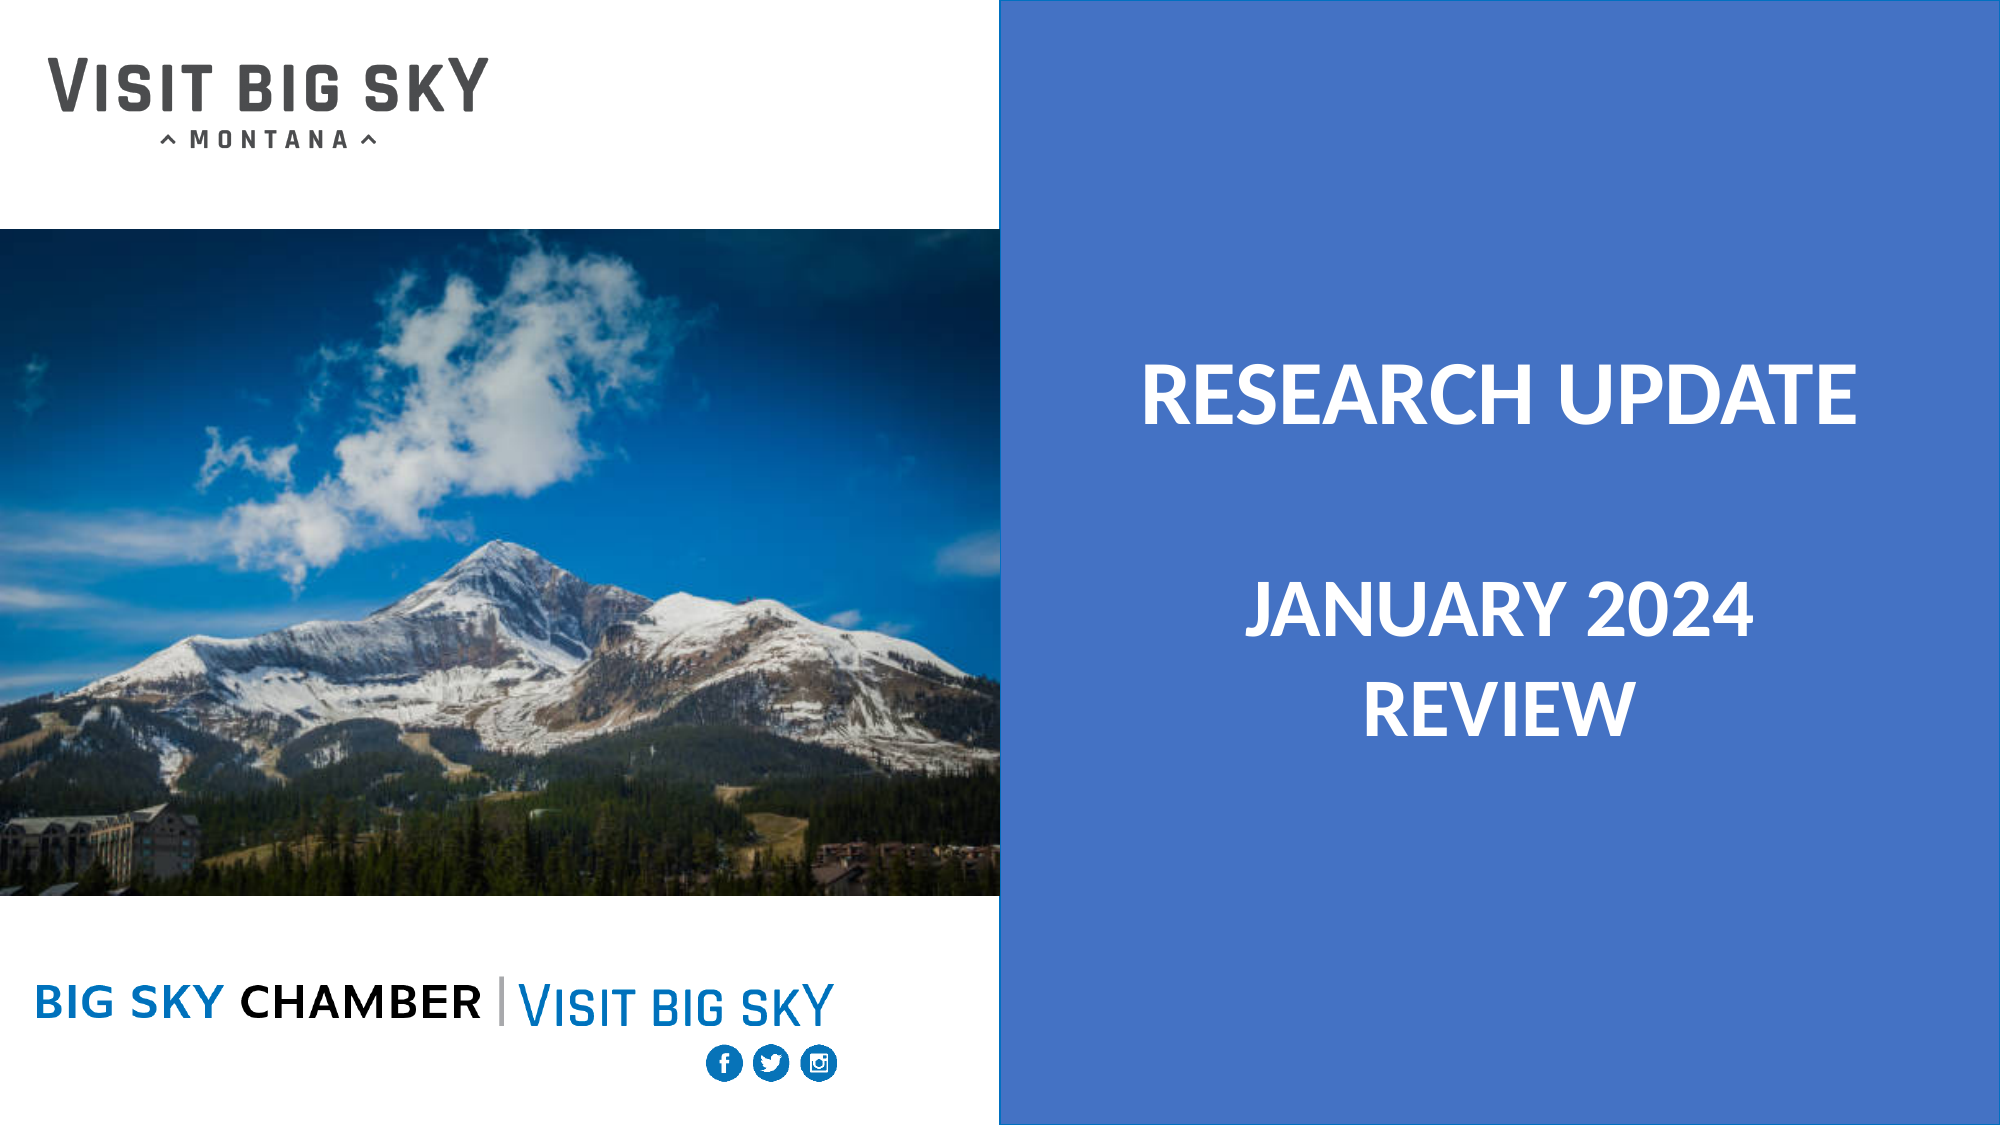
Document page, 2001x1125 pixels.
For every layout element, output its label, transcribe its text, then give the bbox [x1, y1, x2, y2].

text_box RESEARCH UPDATE JANUARY 2024 REVIEW [1119, 325, 1881, 986]
text_box [999, 0, 2000, 1125]
picture [37, 47, 499, 157]
picture [18, 965, 856, 1099]
picture [0, 229, 1000, 896]
